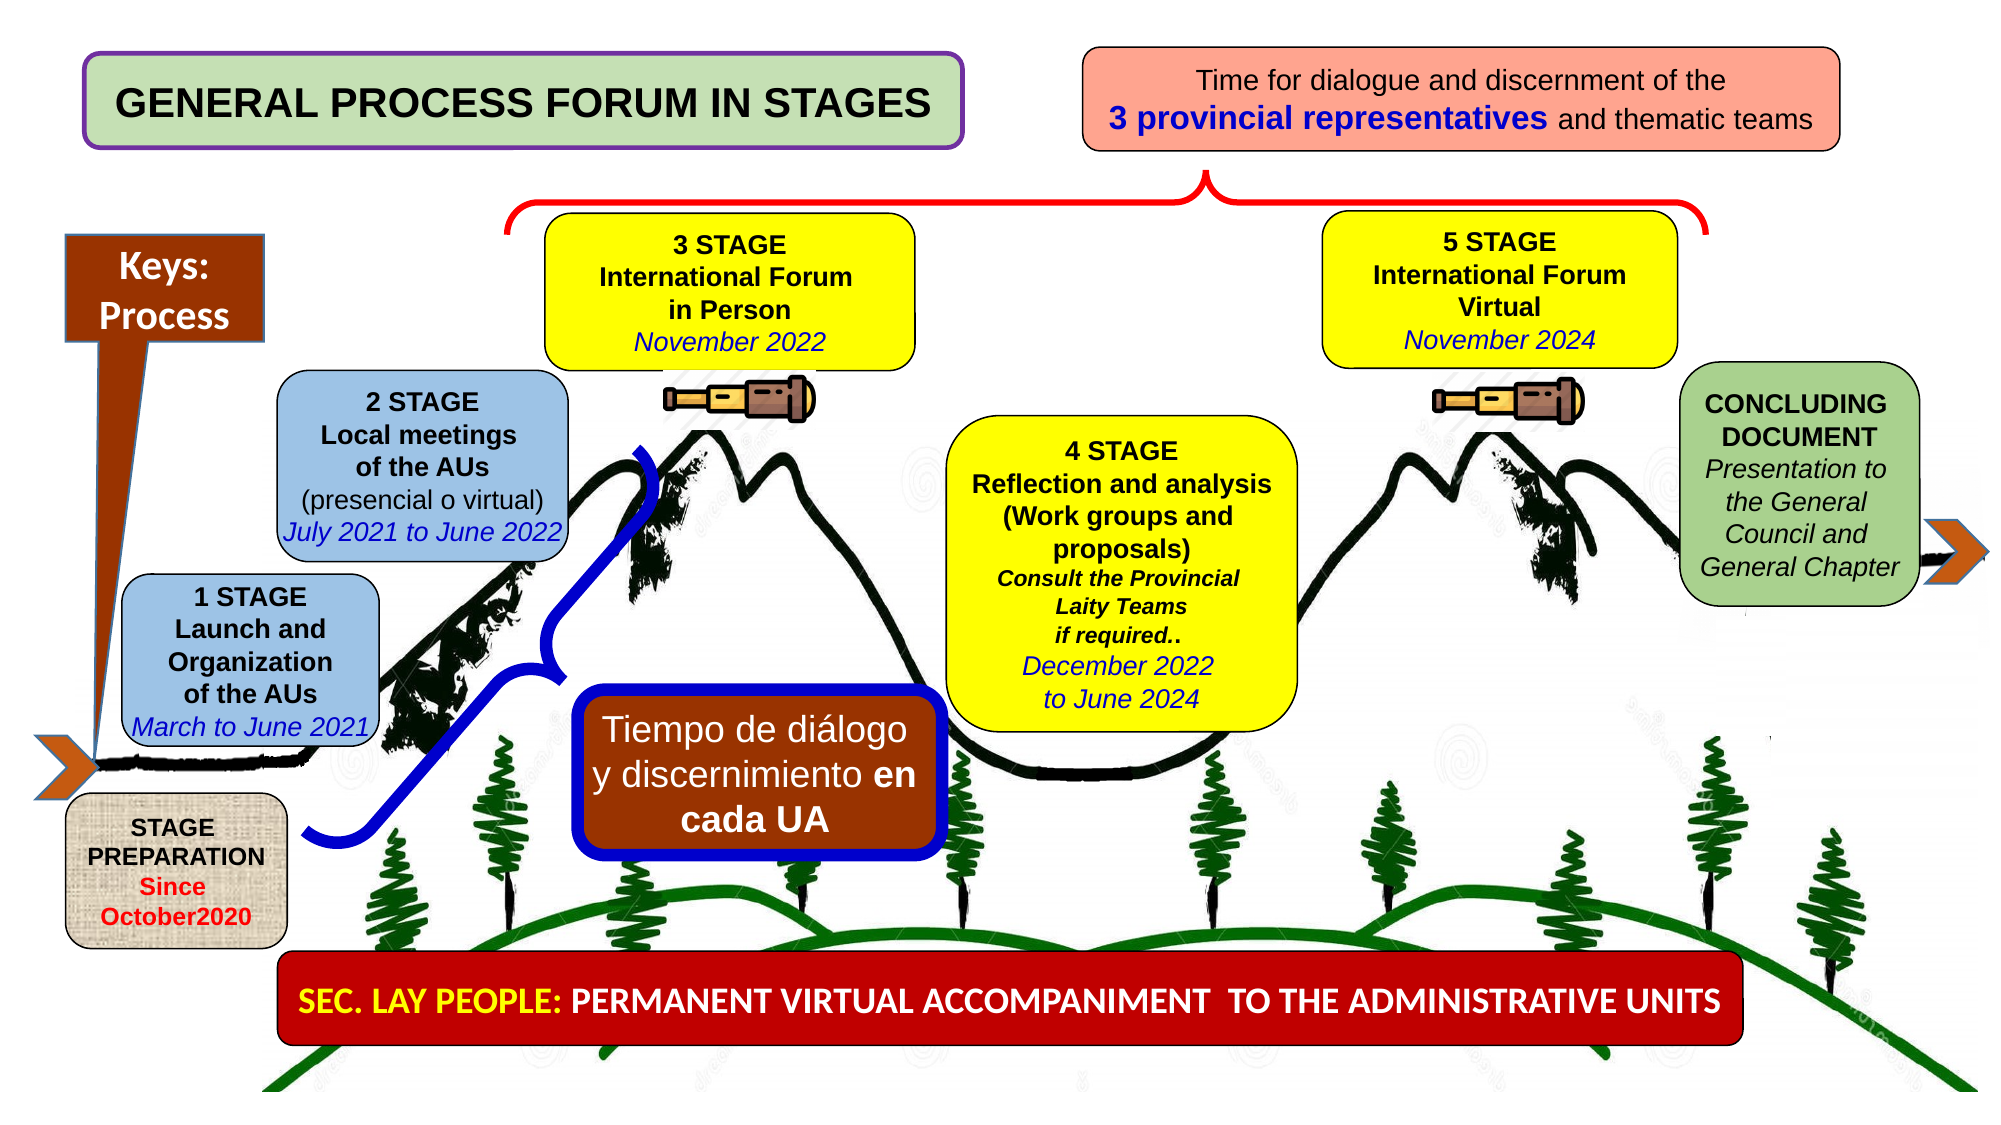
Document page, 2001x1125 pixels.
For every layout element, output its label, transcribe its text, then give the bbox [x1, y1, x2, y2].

text_box STAGE PREPARATION Since October2020 [65, 799, 262, 949]
text_box Time for dialogue and discernment of the 3 provincial representatives and thematic teams [1082, 47, 1840, 151]
text_box [33, 734, 75, 801]
text_box 5 STAGE International Forum Virtual November 2024 [1322, 235, 1678, 369]
text_box [506, 169, 1707, 235]
text_box CONCLUDING DOCUMENT Presentation to the General Council and General Chapter [1679, 361, 1920, 416]
text_box Keys: Process [64, 233, 265, 676]
text_box 3 STAGE International Forum in Person November 2022 [544, 235, 916, 371]
text_box 2 STAGE Local meetings of the AUs (presencial o virtual) July 2021 to June 2022 [277, 370, 569, 416]
text_box 1 STAGE Launch and Organization of the AUs March to June 2021 [121, 574, 262, 676]
text_box [1985, 546, 1990, 557]
text_box GENERAL PROCESS FORUM IN STAGES [84, 53, 963, 148]
picture [75, 370, 1989, 1092]
